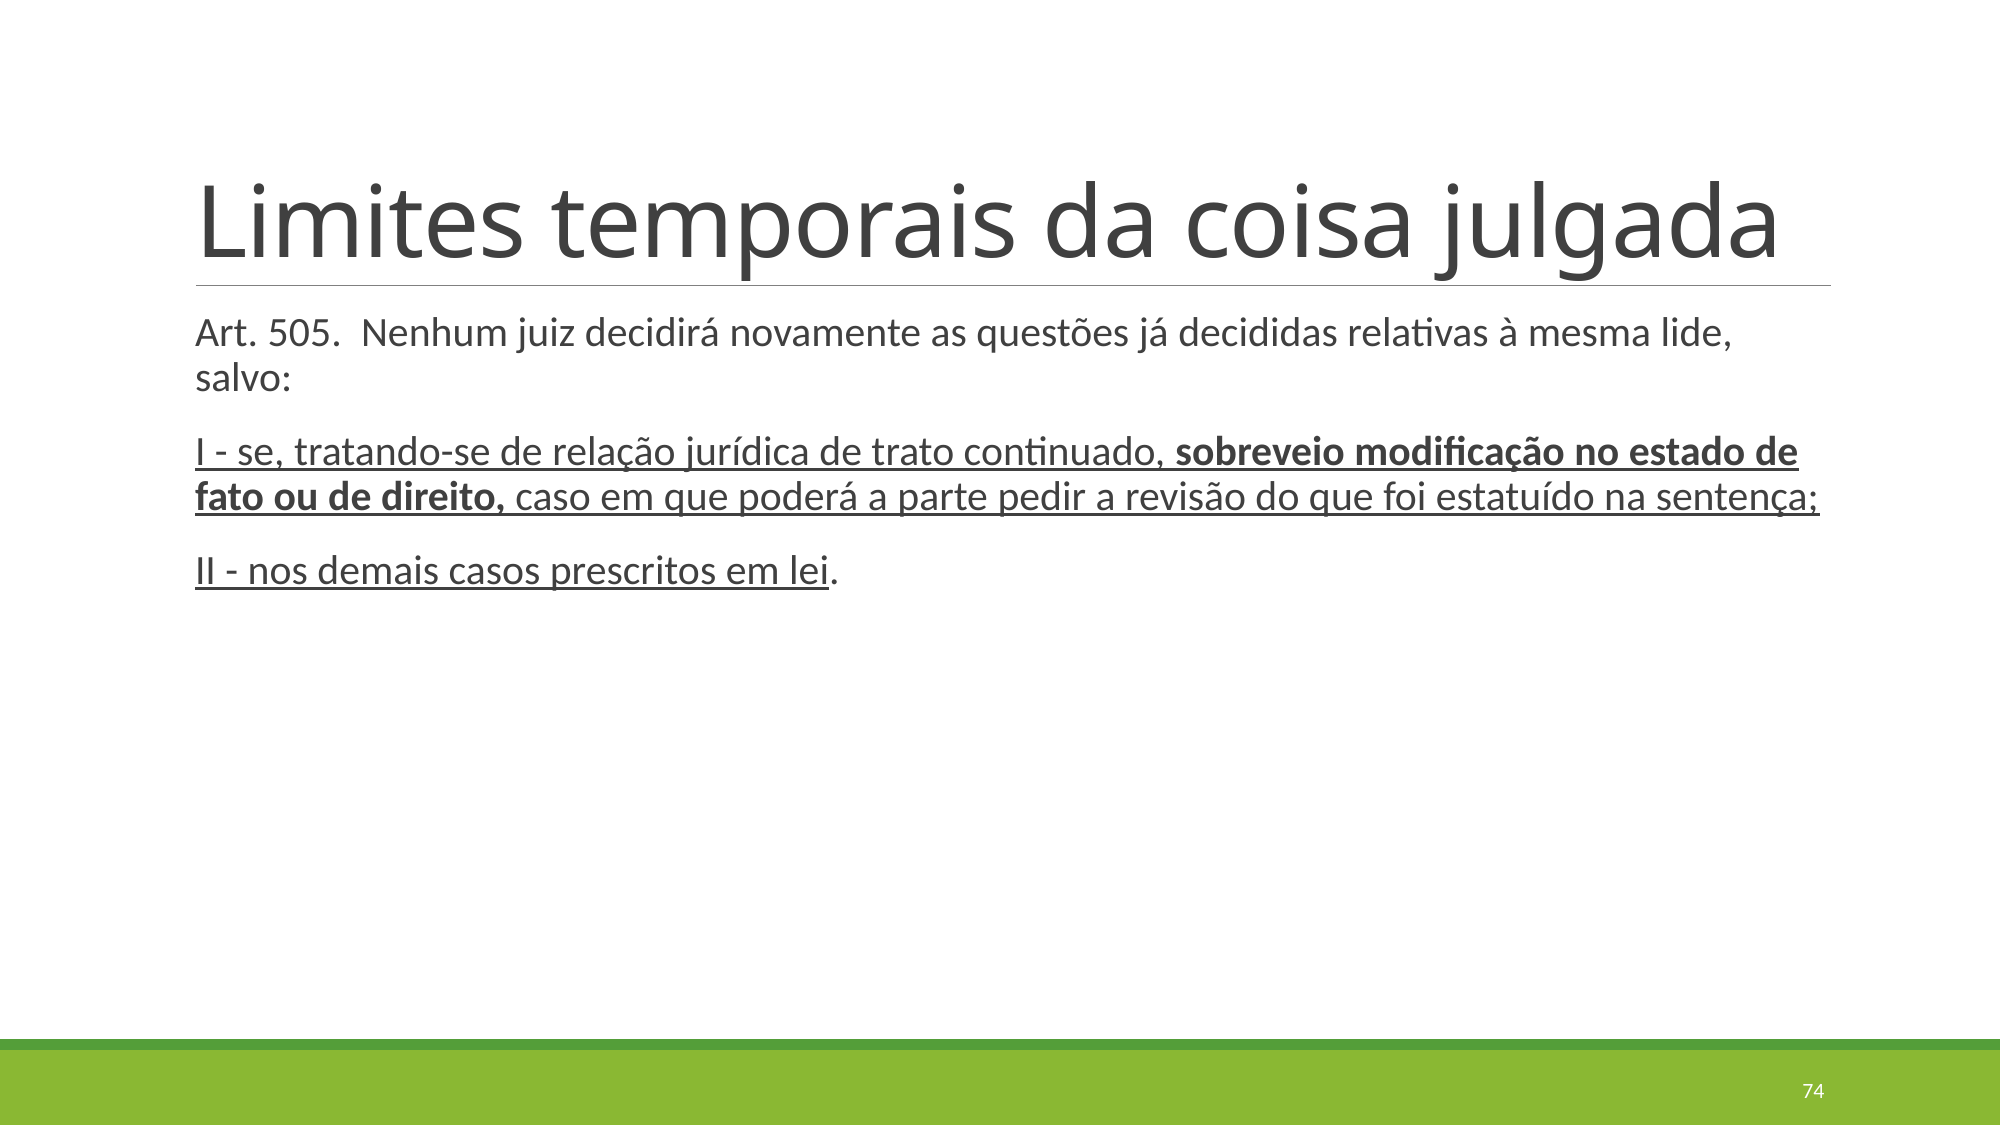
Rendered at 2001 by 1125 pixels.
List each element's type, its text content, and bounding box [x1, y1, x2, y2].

list Art. 505. Nenhum juiz decidirá novamente as questões já decididas relativas à mesma lide, salvo: I - se, tratando-se de relação jurídica de trato continuado, sobreveio modificação no estado de fato ou de direito, caso em que poderá a parte pedir a revisão do que foi estatuído na sentença; II - nos demais casos prescritos em lei. [180, 302, 1830, 963]
slide_number 74 [1624, 1059, 1840, 1120]
title Limites temporais da coisa julgada [180, 47, 1830, 285]
